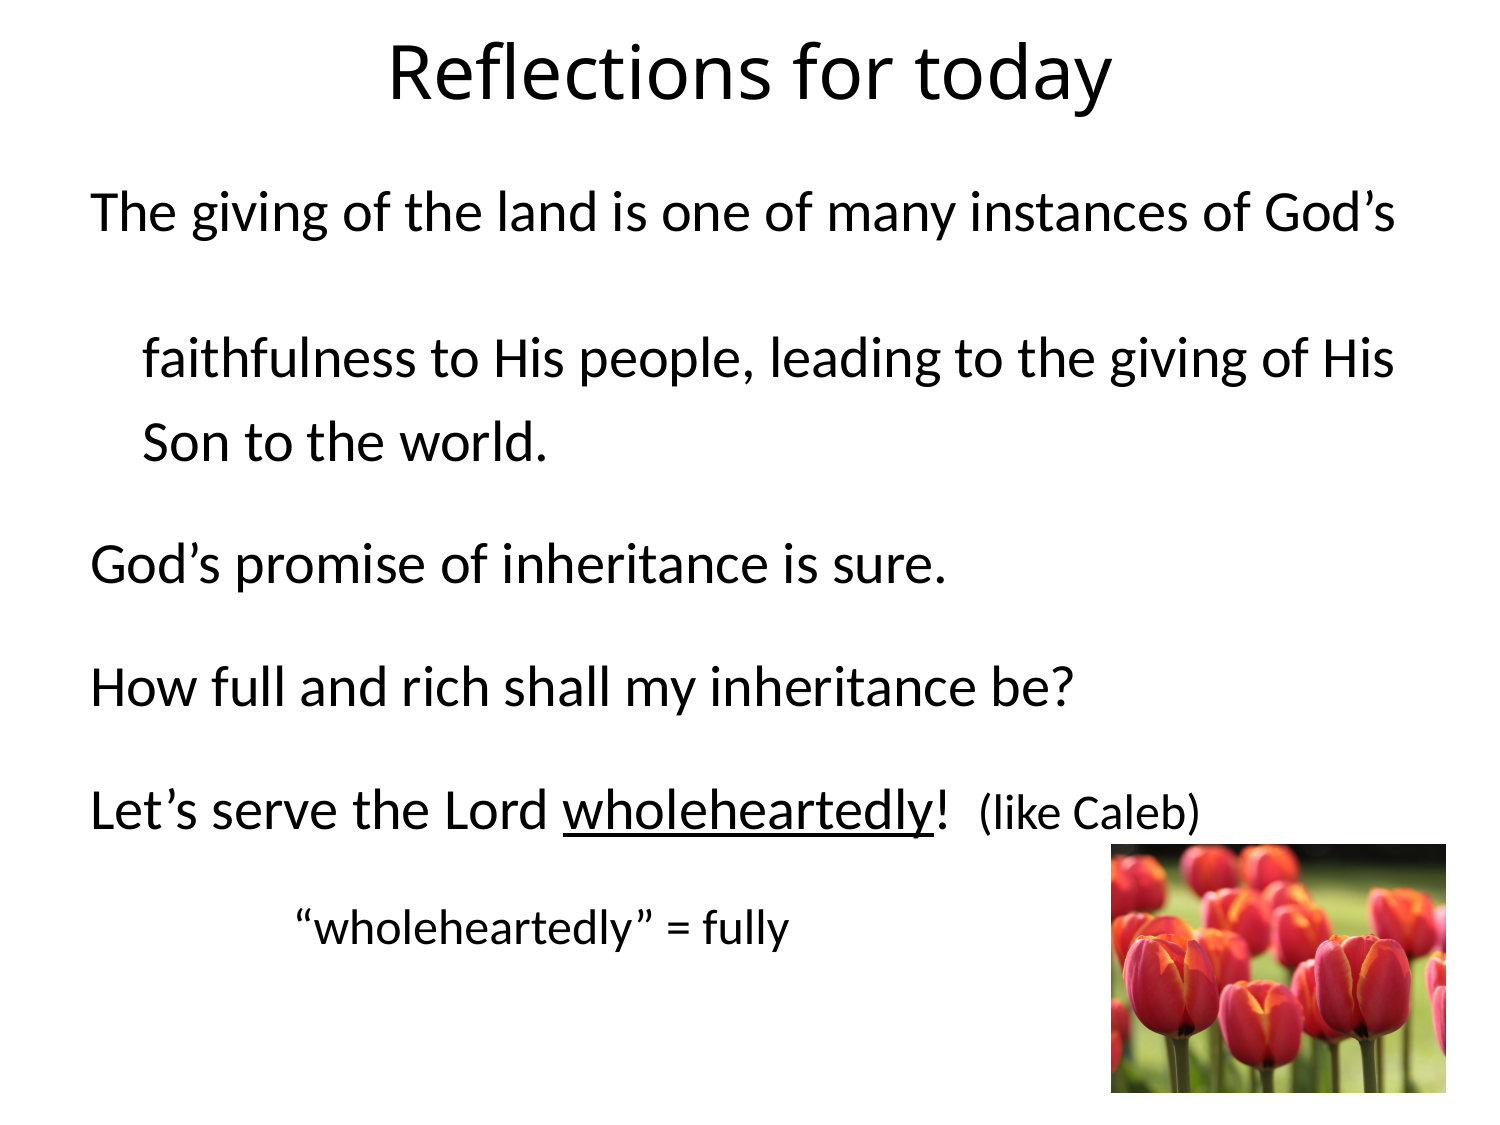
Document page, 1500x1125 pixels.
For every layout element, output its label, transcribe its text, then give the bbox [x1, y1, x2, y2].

list The giving of the land is one of many instances of God’s faithfulness to His people, leading to the giving of His Son to the world. God’s promise of inheritance is sure. How full and rich shall my inheritance be? Let’s serve the Lord wholeheartedly! (like Caleb) “wholeheartedly” = fully [75, 173, 1425, 1086]
picture [1111, 844, 1446, 1093]
title Reflections for today [75, 0, 1425, 169]
